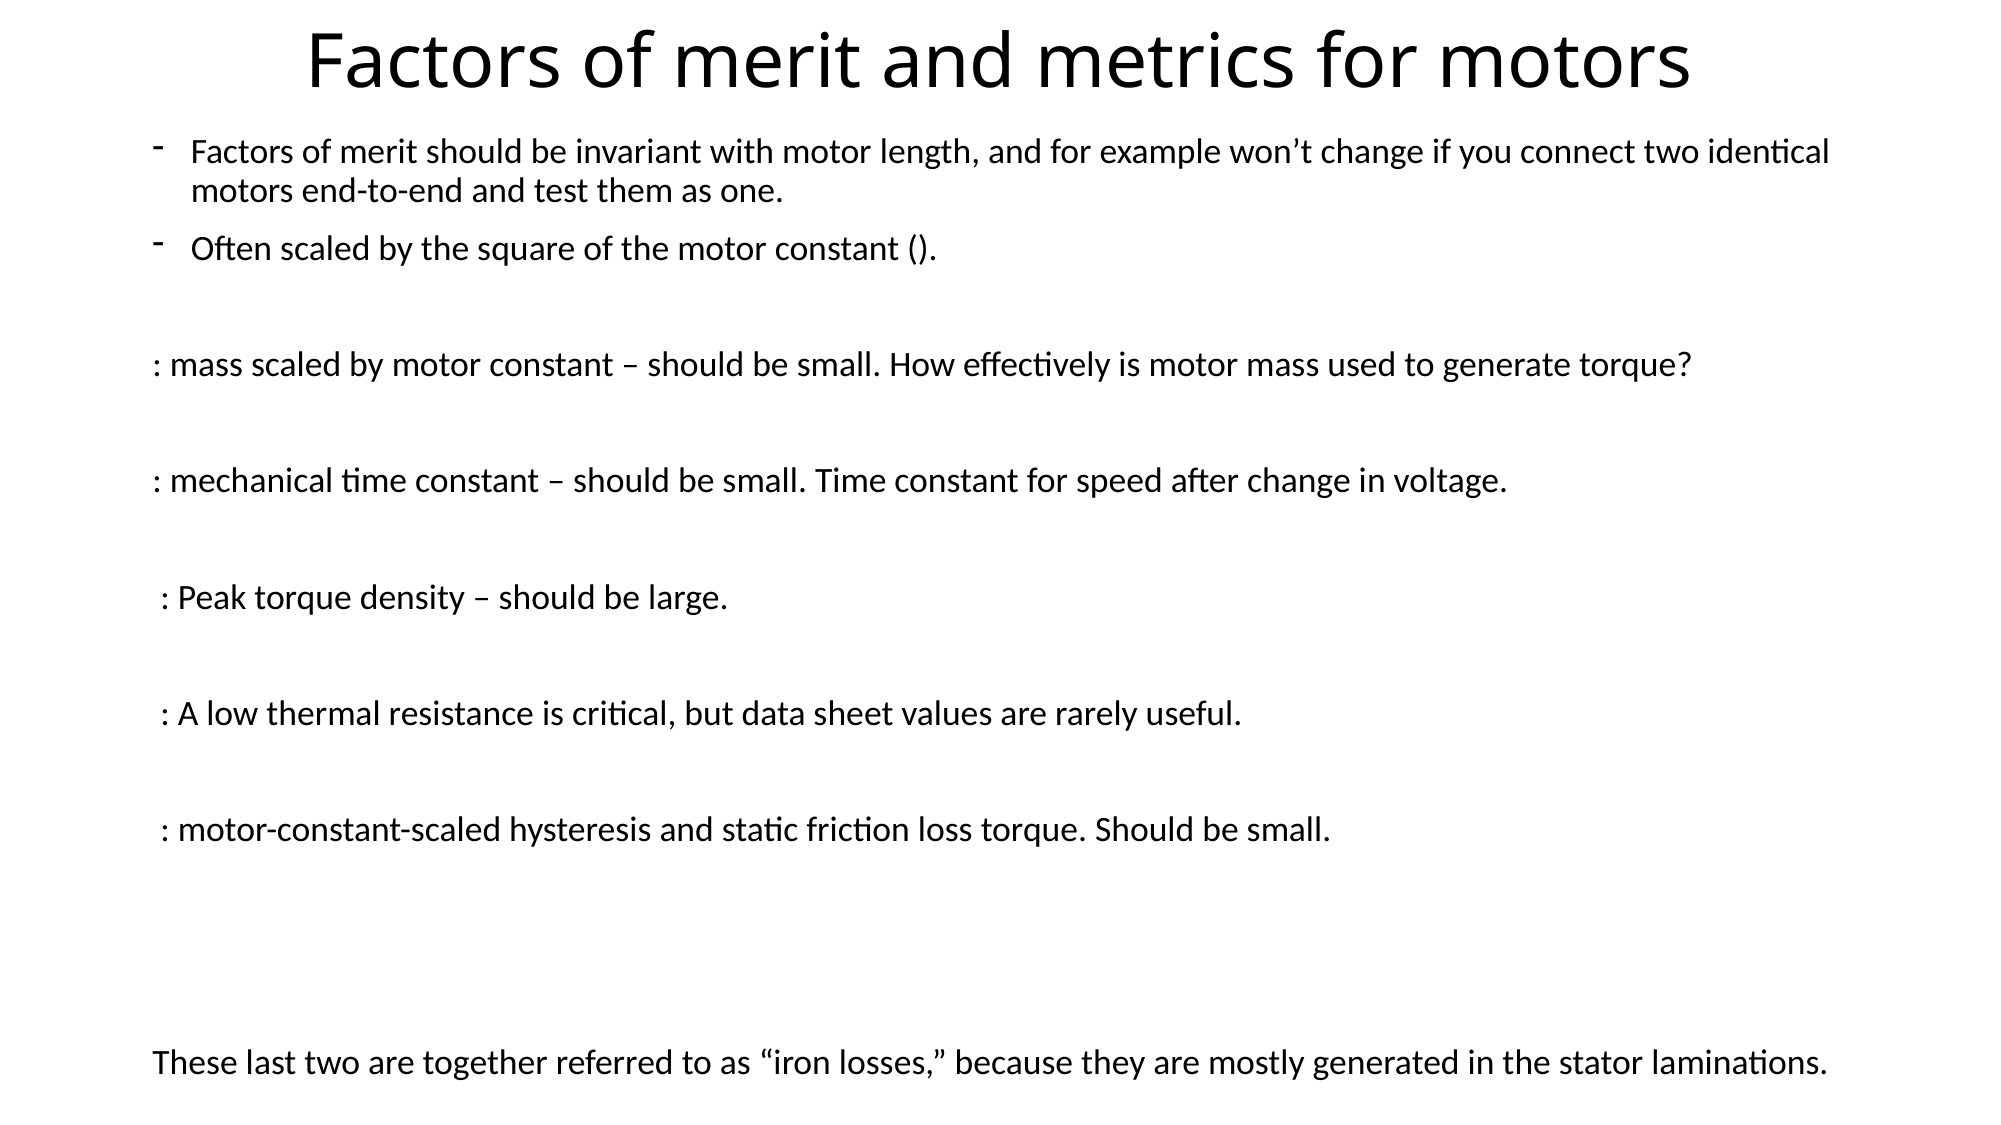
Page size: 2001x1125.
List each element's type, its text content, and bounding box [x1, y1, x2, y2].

title Factors of merit and metrics for motors [137, 0, 1863, 126]
